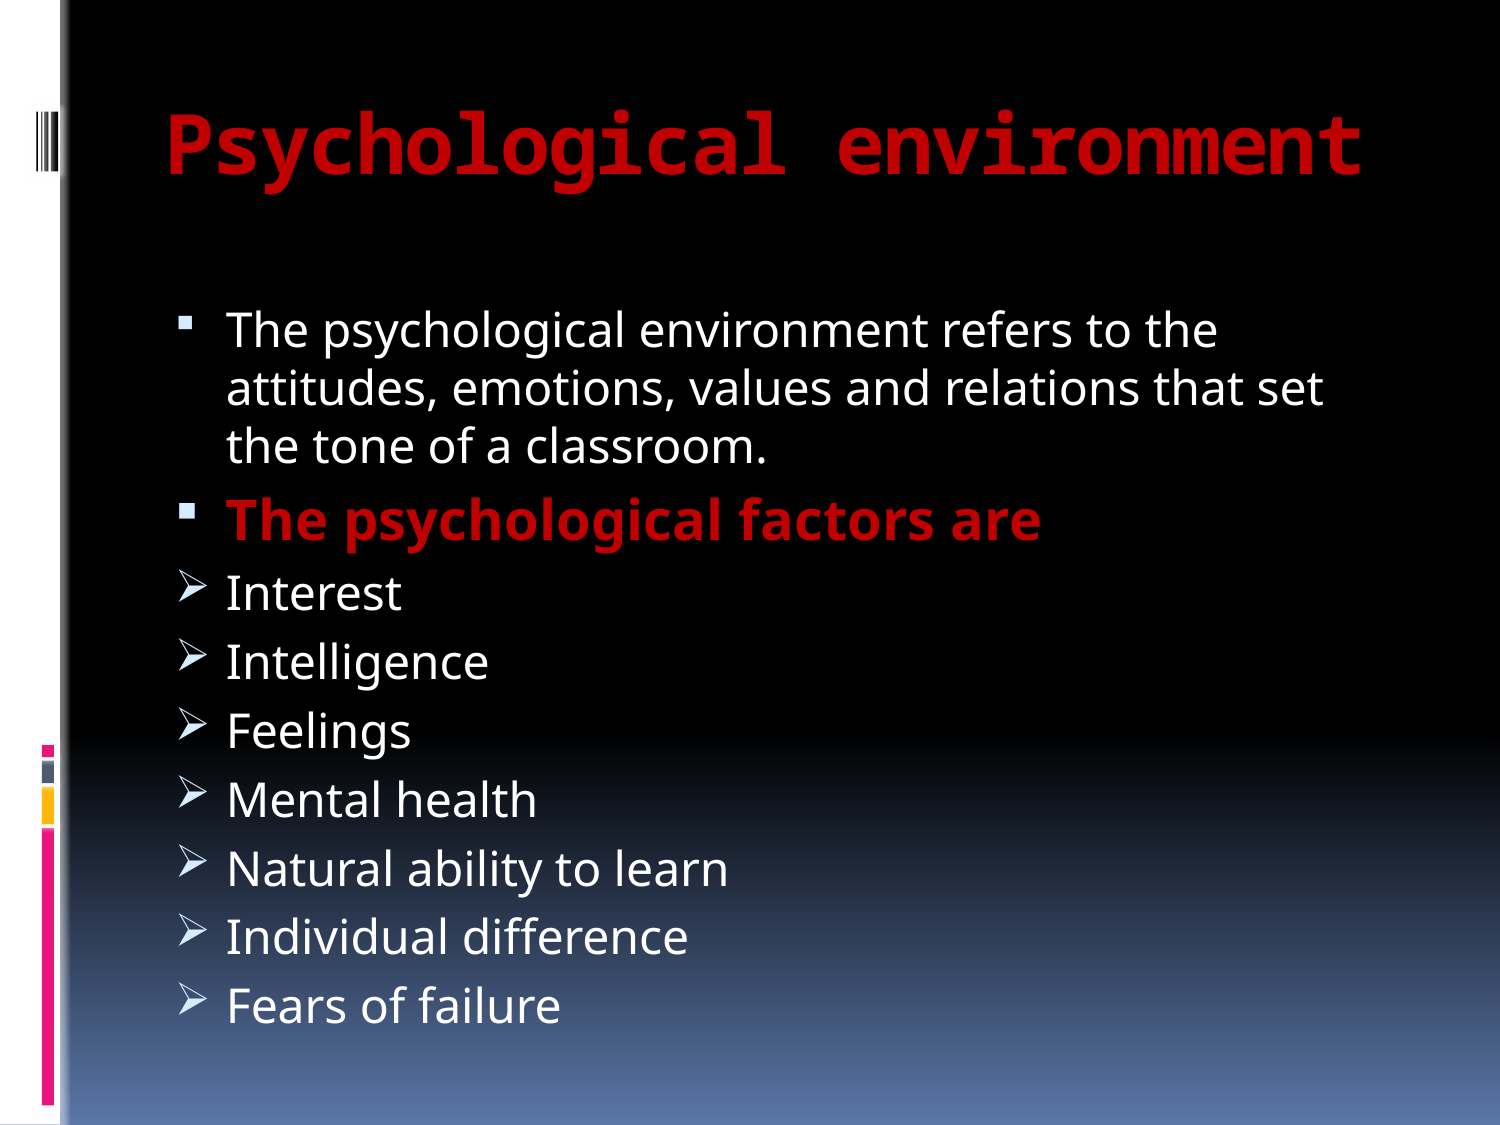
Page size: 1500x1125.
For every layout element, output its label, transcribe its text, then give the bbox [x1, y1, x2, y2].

list The psychological environment refers to the attitudes, emotions, values and relations that set the tone of a classroom. The psychological factors are Interest Intelligence Feelings Mental health Natural ability to learn Individual difference Fears of failure [150, 292, 1425, 1043]
title Psychological environment [150, 83, 1425, 234]
